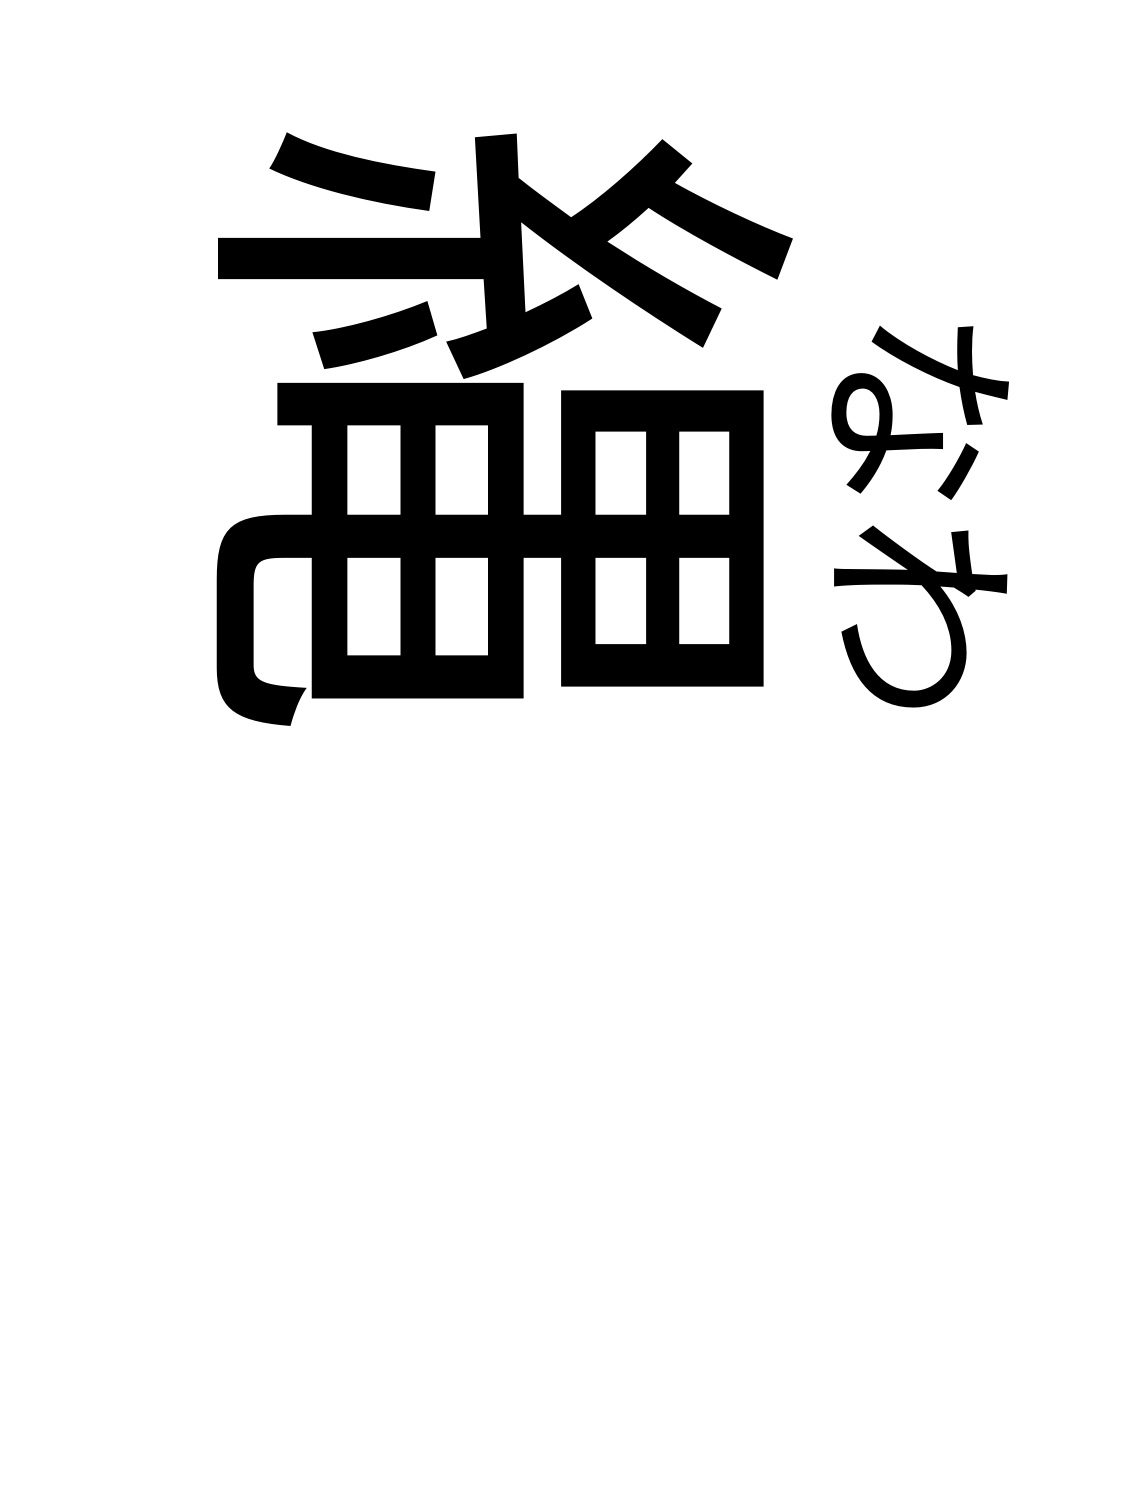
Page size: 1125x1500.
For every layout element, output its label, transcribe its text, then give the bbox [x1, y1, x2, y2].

text_box なわ [775, 194, 1058, 1459]
text_box 縄 [135, 116, 894, 1384]
